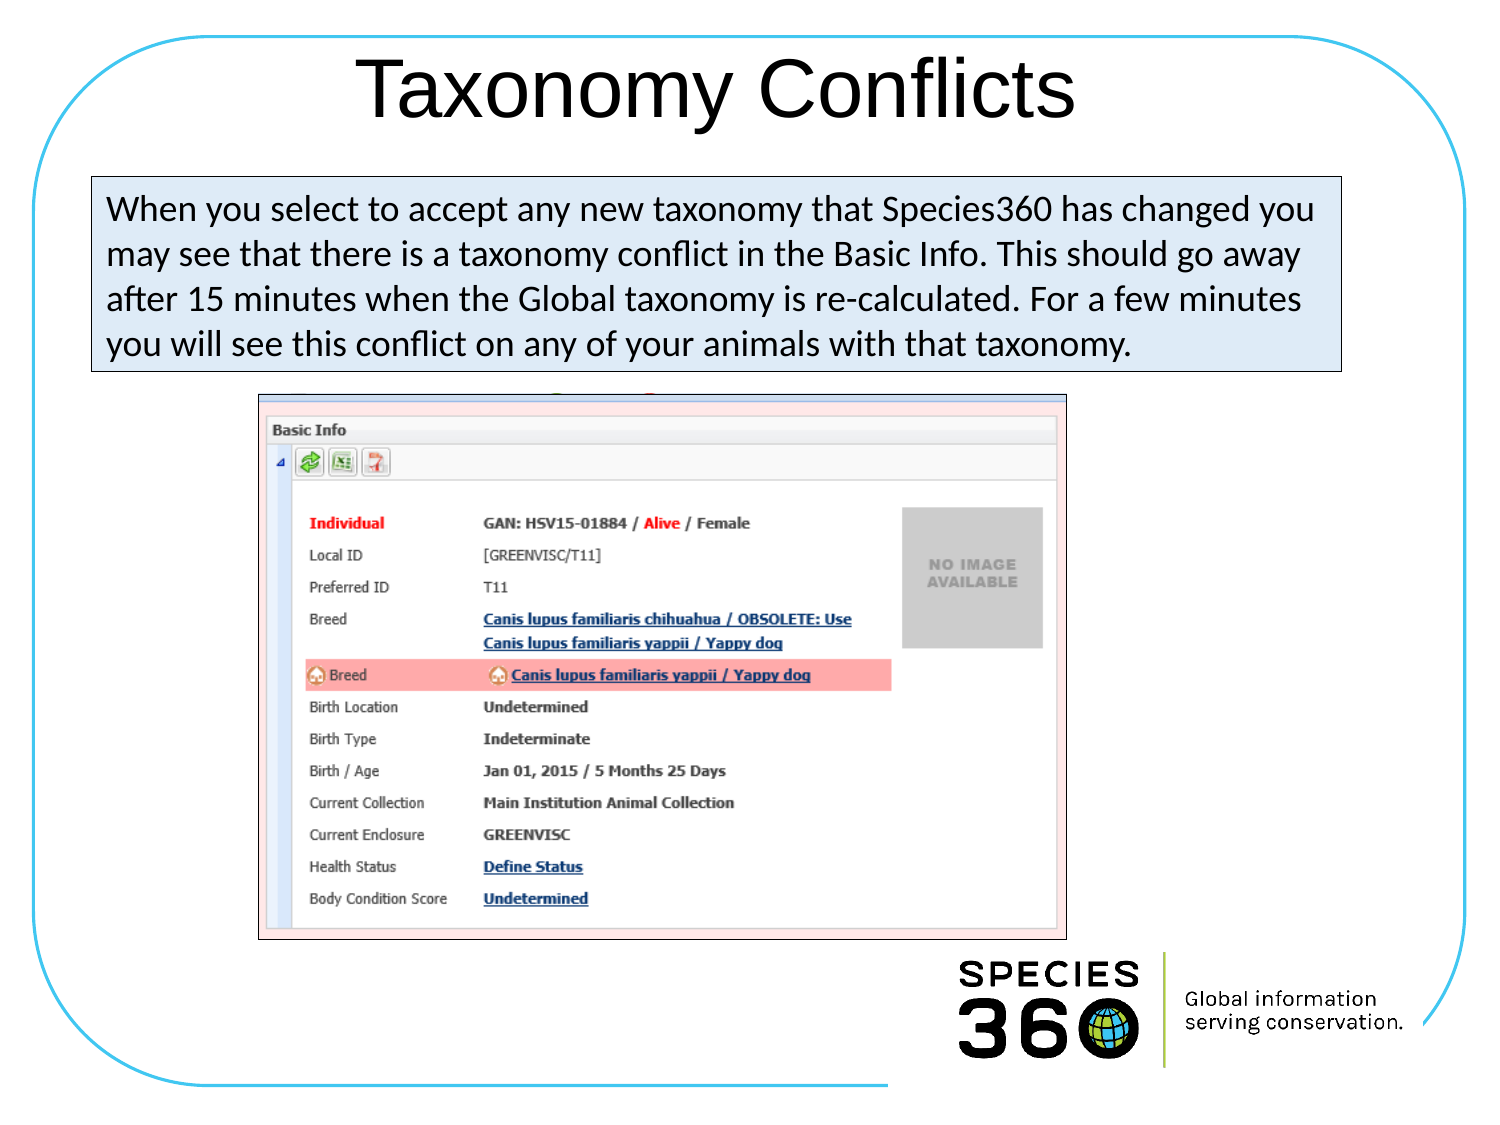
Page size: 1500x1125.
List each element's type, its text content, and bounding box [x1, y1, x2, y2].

title Taxonomy Conflicts [69, 0, 1364, 200]
picture [258, 393, 1067, 940]
picture [954, 944, 1407, 1075]
text_box When you select to accept any new taxonomy that Species360 has changed you may see that there is a taxonomy conflict in the Basic Info. This should go away after 15 minutes when the Global taxonomy is re-calculated. For a few minutes you will see this conflict on any of your animals with that taxonomy. [91, 176, 1342, 372]
